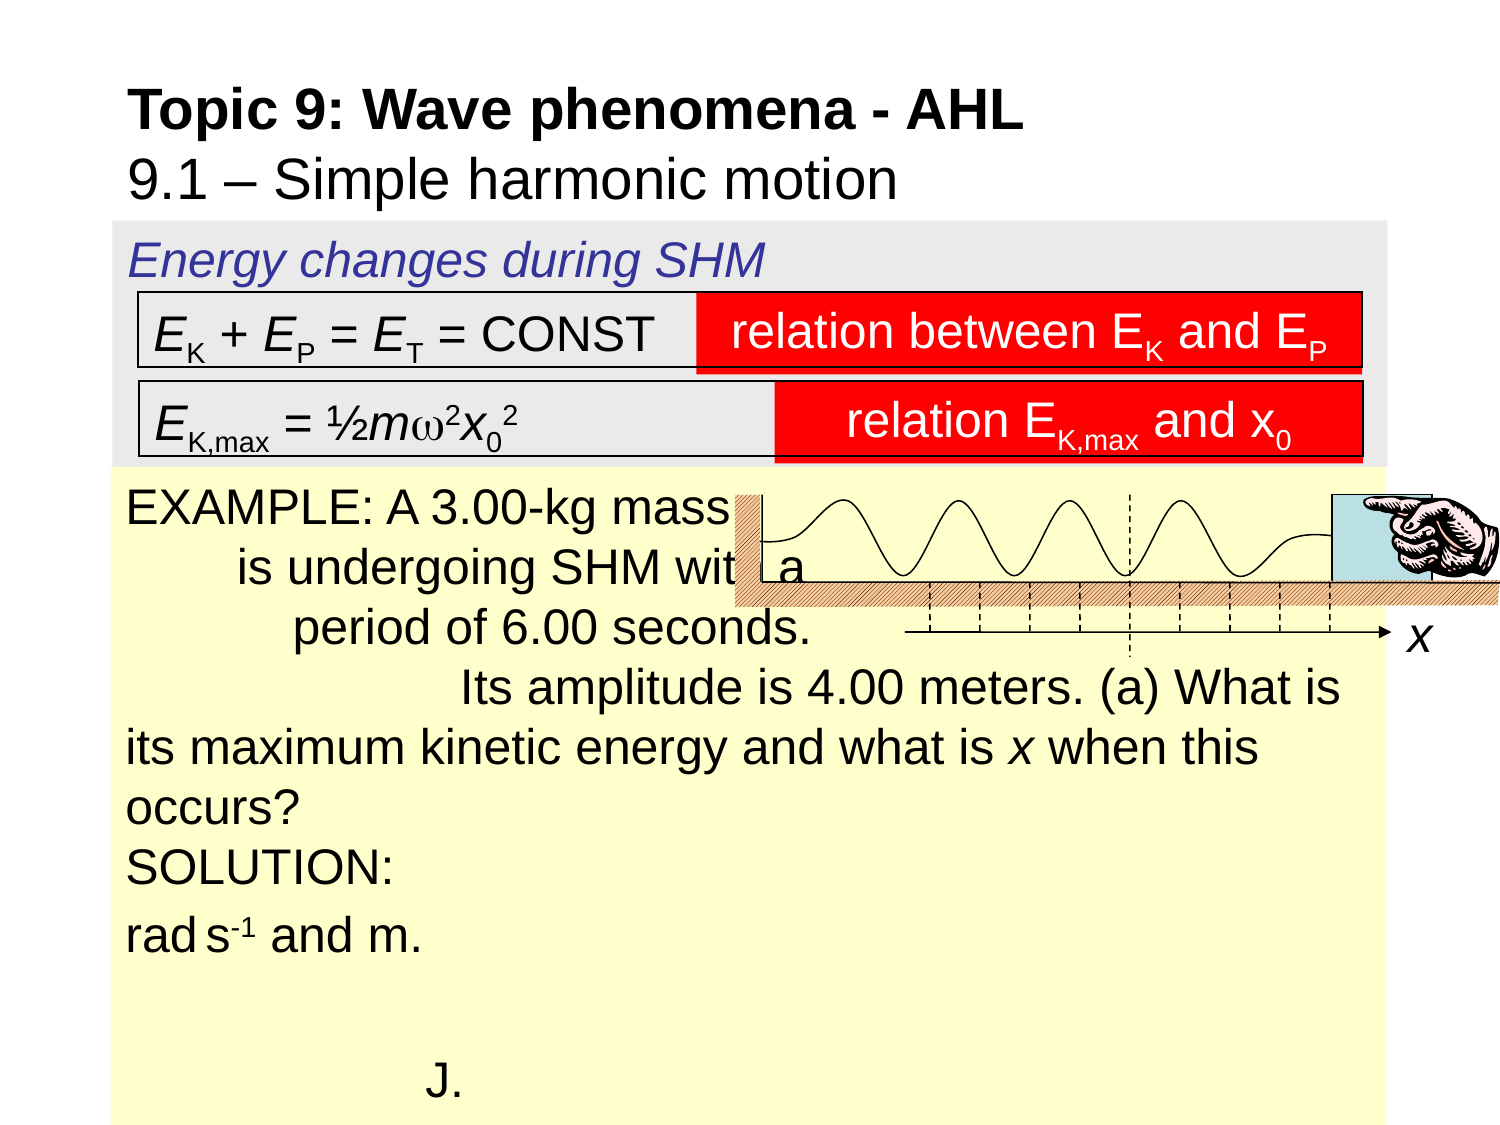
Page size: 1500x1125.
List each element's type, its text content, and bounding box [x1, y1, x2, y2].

title Topic 9: Wave phenomena - AHL 9.1 – Simple harmonic motion [112, 67, 1388, 215]
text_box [137, 291, 1363, 368]
picture [1361, 494, 1500, 579]
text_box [138, 380, 1364, 457]
text_box Energy changes during SHM [112, 220, 1388, 467]
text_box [734, 494, 1500, 716]
